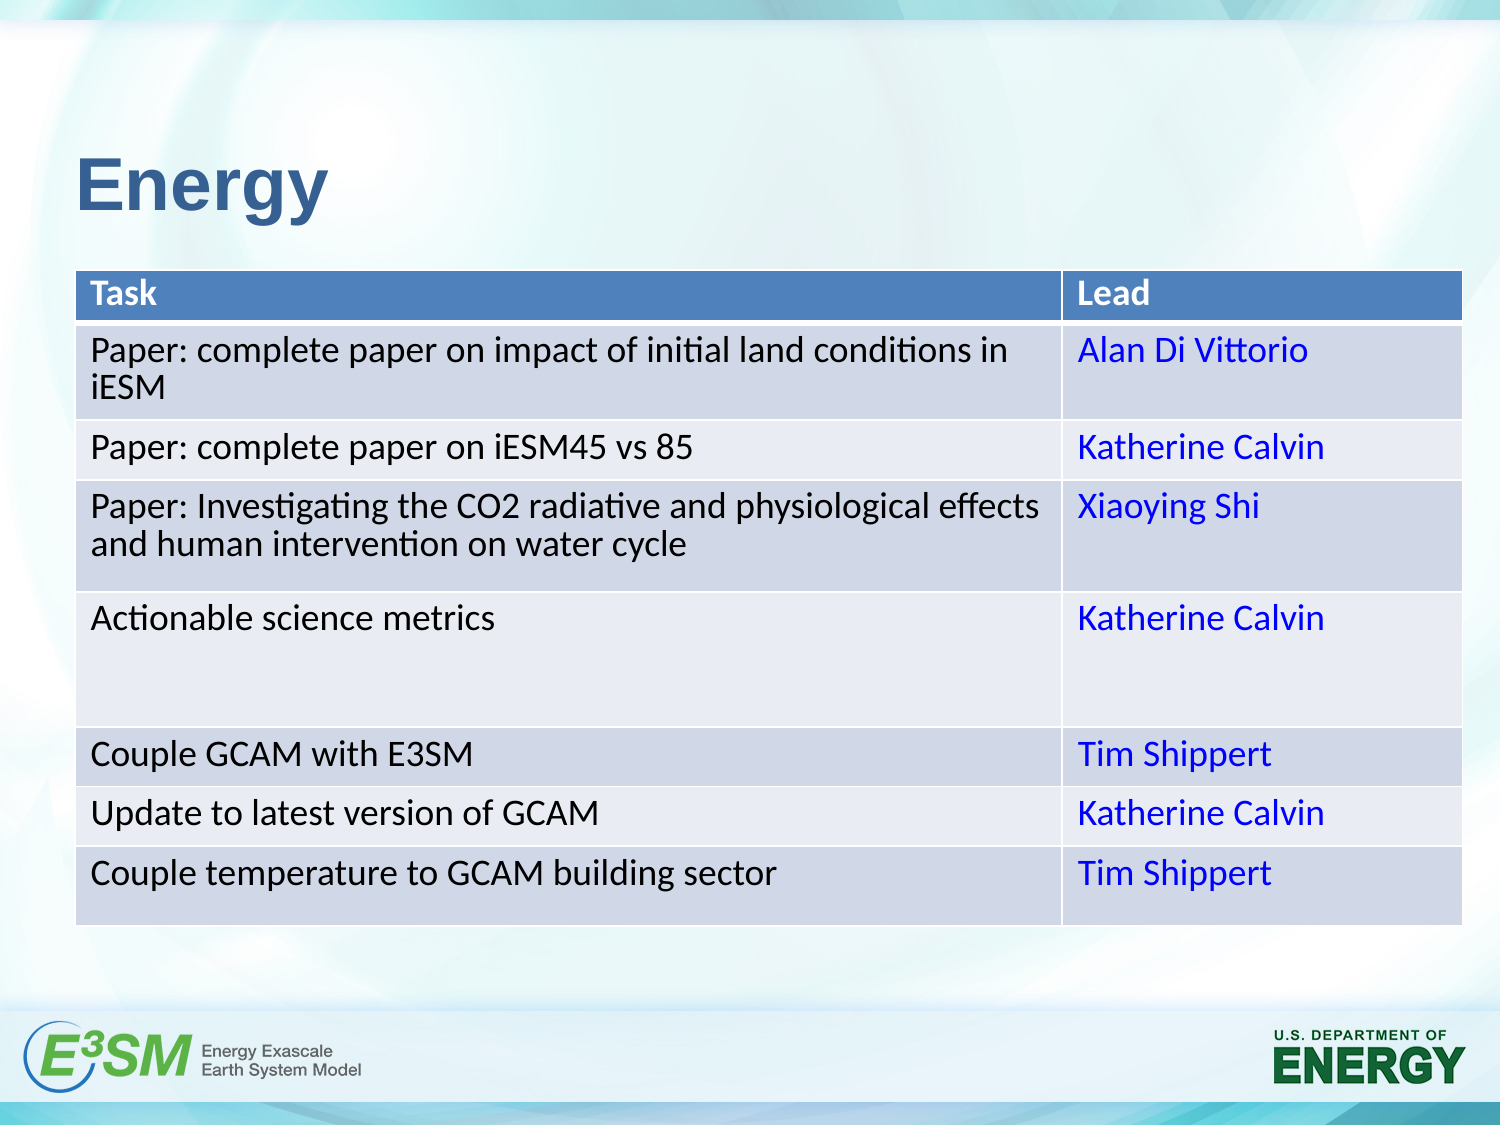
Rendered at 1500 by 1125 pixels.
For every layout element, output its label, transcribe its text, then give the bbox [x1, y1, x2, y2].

table_cell Actionable science metrics [76, 593, 1061, 726]
table_cell Couple temperature to GCAM building sector [76, 847, 1061, 925]
table_cell Tim Shippert [1063, 728, 1462, 786]
table_cell Tim Shippert [1063, 847, 1462, 925]
table_cell Xiaoying Shi [1063, 481, 1462, 591]
table_cell Couple GCAM with E3SM [76, 728, 1061, 786]
table_cell Katherine Calvin [1063, 421, 1462, 479]
table_cell Paper: complete paper on iESM45 vs 85 [76, 421, 1061, 479]
table_cell Paper: Investigating the CO2 radiative and physiological effects and human intervention on water cycle [76, 481, 1061, 591]
table_header Lead [1063, 271, 1462, 320]
table_cell Katherine Calvin [1063, 593, 1462, 726]
table_cell Katherine Calvin [1063, 787, 1462, 845]
picture [0, 0, 1500, 1125]
table_cell Update to latest version of GCAM [76, 787, 1061, 845]
table_cell Alan Di Vittorio [1063, 326, 1462, 419]
title Energy [75, 45, 1425, 225]
table_header Task [76, 271, 1061, 320]
table_cell Paper: complete paper on impact of initial land conditions in iESM [76, 326, 1061, 419]
